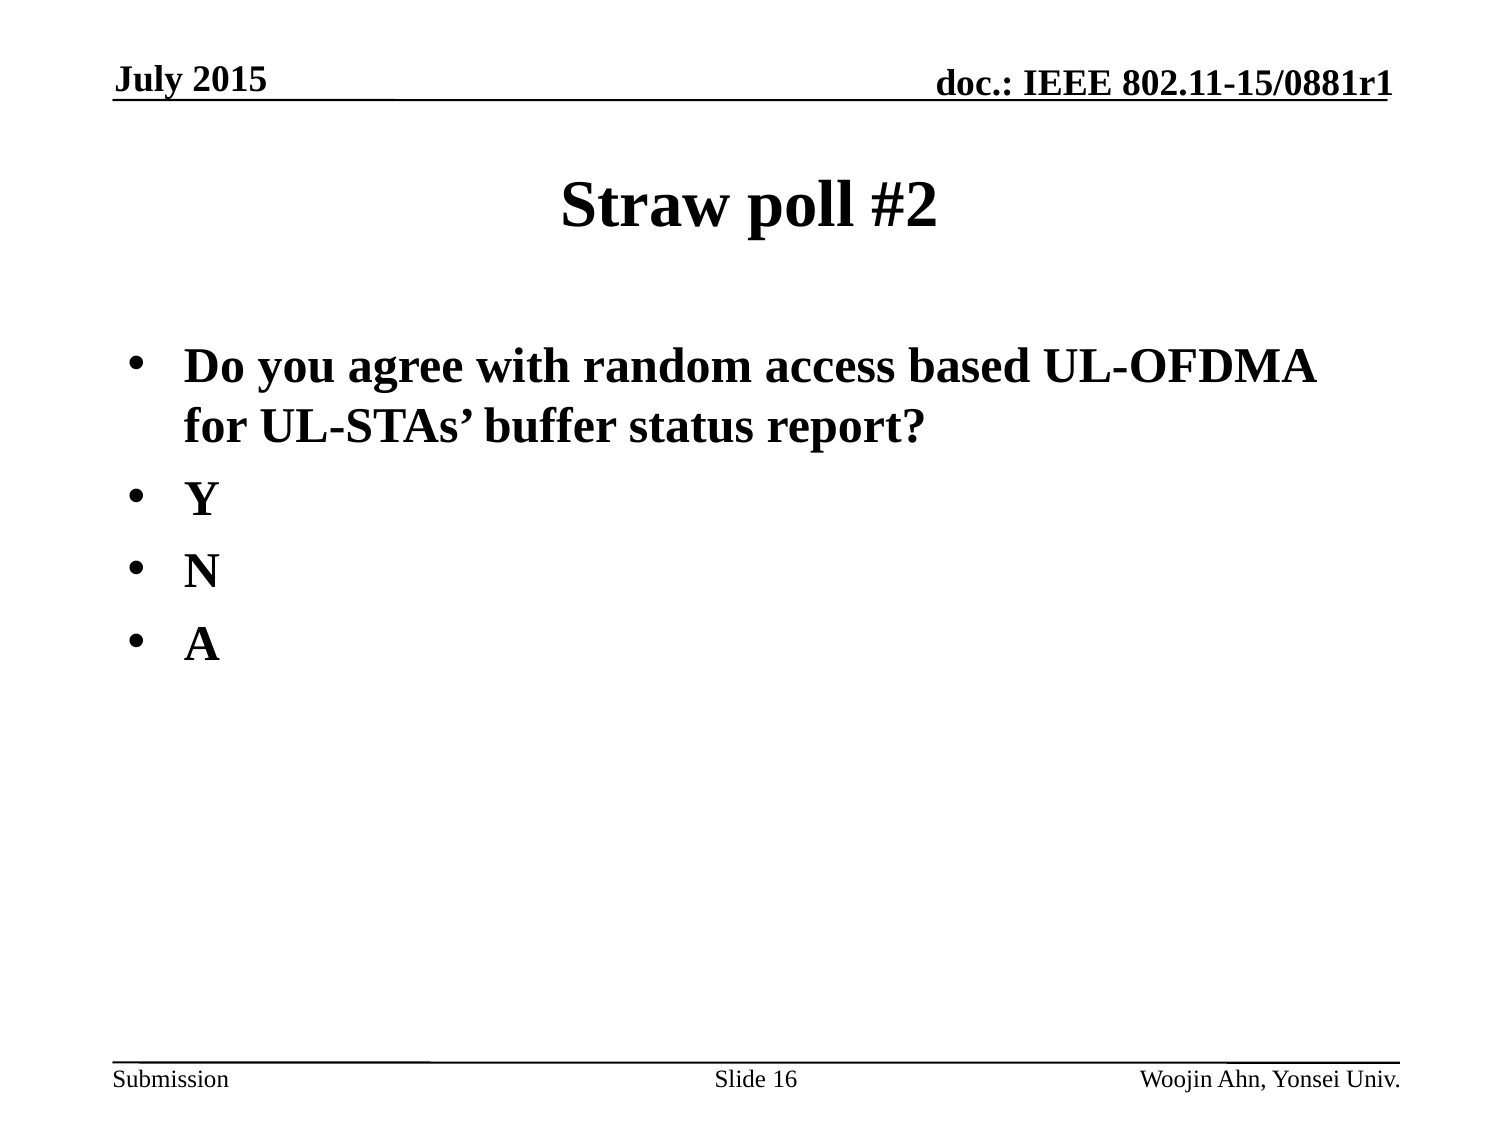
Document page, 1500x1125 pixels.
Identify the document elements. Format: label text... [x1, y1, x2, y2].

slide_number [114, 54, 423, 100]
footer Woojin Ahn, Yonsei Univ. [878, 1061, 1402, 1093]
list Do you agree with random access based UL-OFDMA for UL-STAs’ buffer status report? Y N A [112, 324, 1388, 1000]
slide_number Slide 16 [712, 1061, 800, 1123]
title Straw poll #2 [112, 112, 1388, 288]
